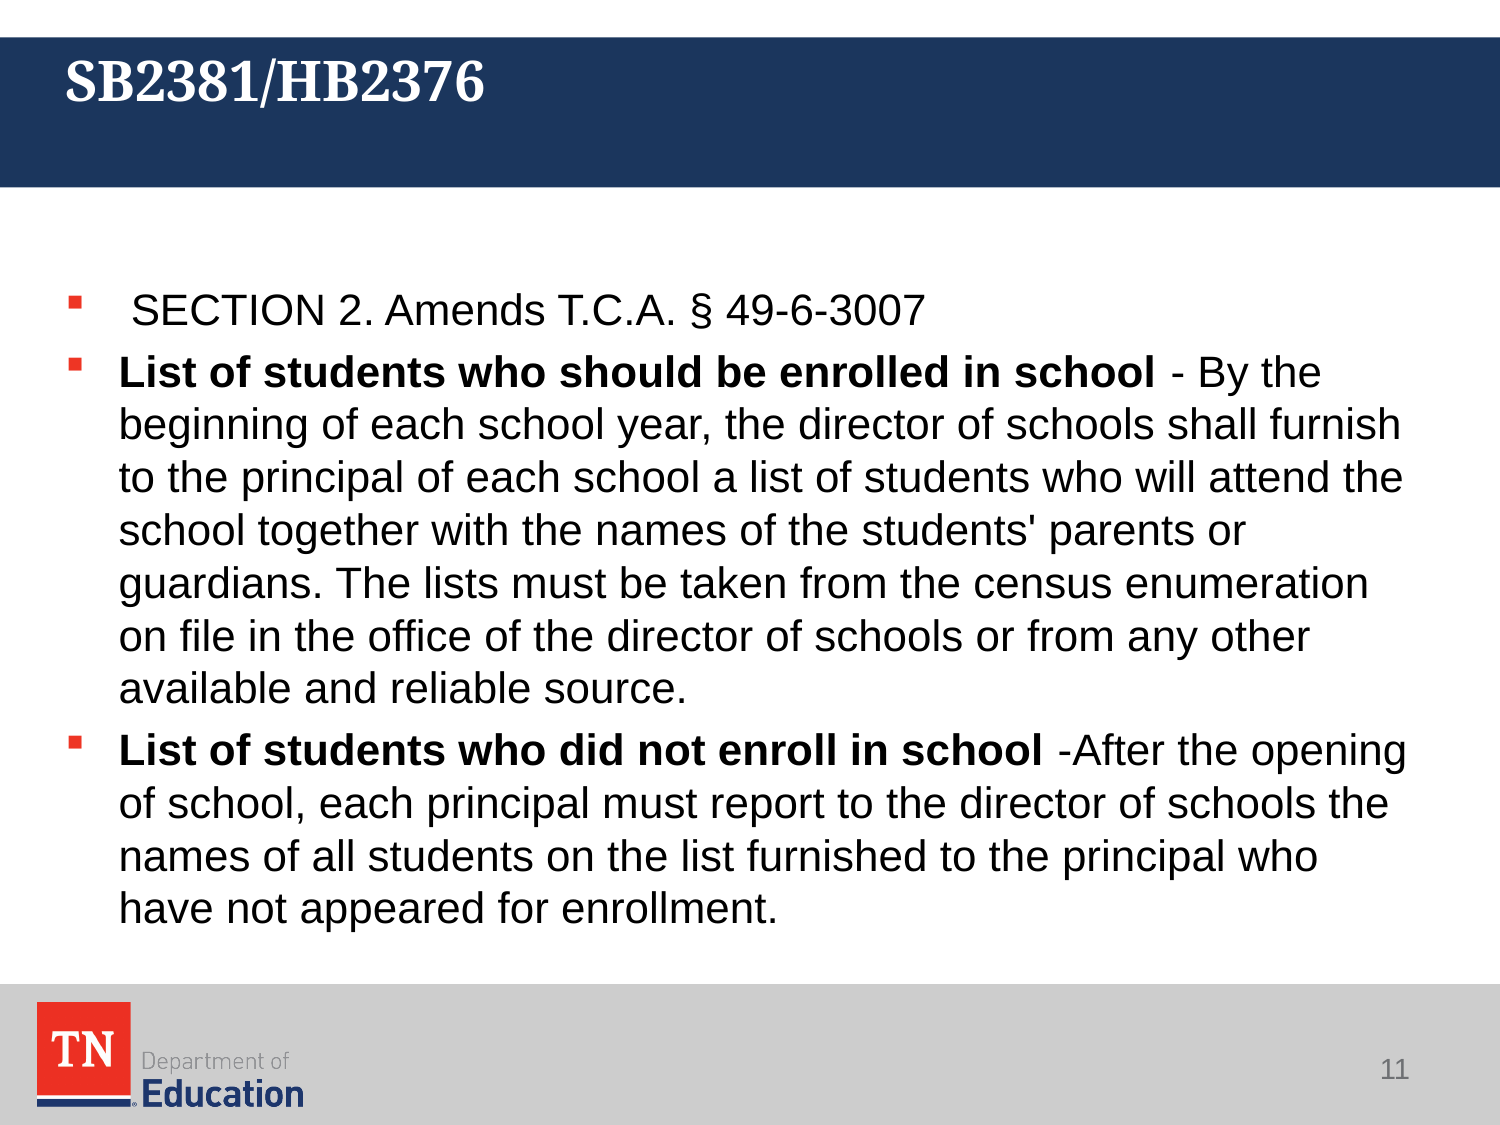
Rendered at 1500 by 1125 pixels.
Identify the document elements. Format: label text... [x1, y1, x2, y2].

picture [37, 1002, 303, 1107]
list SECTION 2. Amends T.C.A. § 49-6-3007 List of students who should be enrolled in school - By the beginning of each school year, the director of schools shall furnish to the principal of each school a list of students who will attend the school together with the names of the students' parents or guardians. The lists must be taken from the census enumeration on file in the office of the director of schools or from any other available and reliable source. List of students who did not enroll in school -After the opening of school, each principal must report to the director of schools the names of all students on the list furnished to the principal who have not appeared for enrollment. [50, 212, 1425, 955]
title SB2381/HB2376 [50, 37, 1413, 188]
slide_number 11 [1350, 1042, 1425, 1103]
